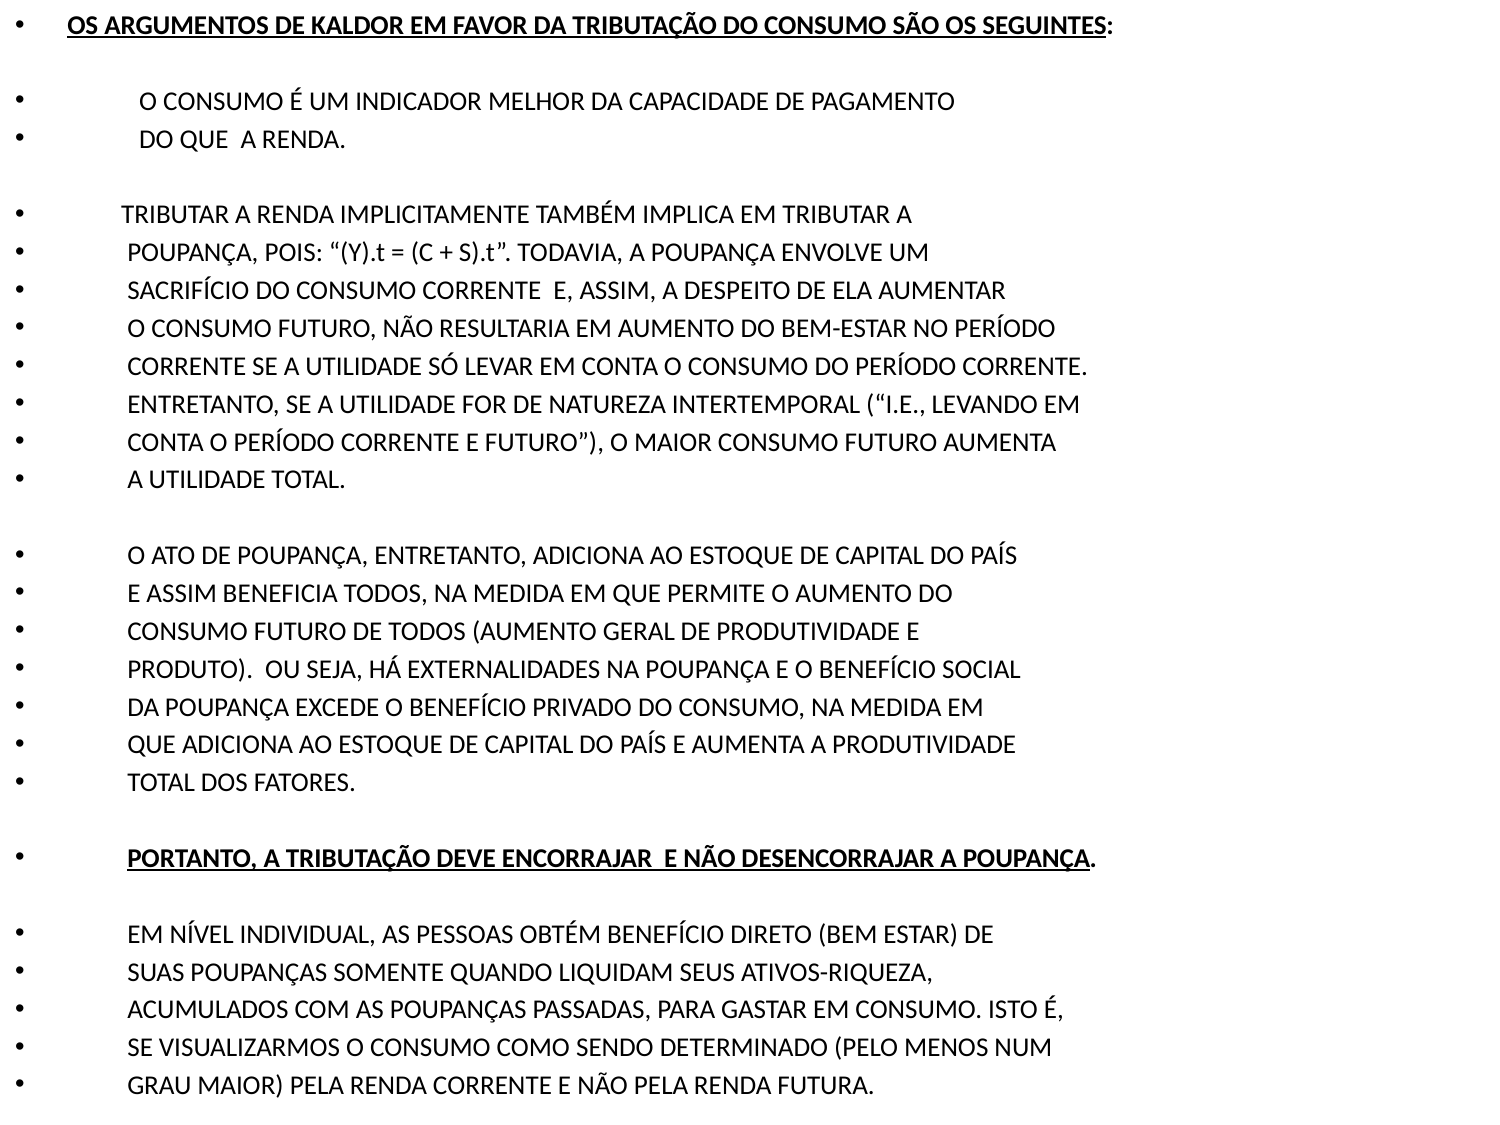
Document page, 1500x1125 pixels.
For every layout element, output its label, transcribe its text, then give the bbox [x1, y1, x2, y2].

list OS ARGUMENTOS DE KALDOR EM FAVOR DA TRIBUTAÇÃO DO CONSUMO SÃO OS SEGUINTES: O CONSUMO É UM INDICADOR MELHOR DA CAPACIDADE DE PAGAMENTO DO QUE A RENDA. TRIBUTAR A RENDA IMPLICITAMENTE TAMBÉM IMPLICA EM TRIBUTAR A POUPANÇA, POIS: “(Y).t = (C + S).t”. TODAVIA, A POUPANÇA ENVOLVE UM SACRIFÍCIO DO CONSUMO CORRENTE E, ASSIM, A DESPEITO DE ELA AUMENTAR O CONSUMO FUTURO, NÃO RESULTARIA EM AUMENTO DO BEM-ESTAR NO PERÍODO CORRENTE SE A UTILIDADE SÓ LEVAR EM CONTA O CONSUMO DO PERÍODO CORRENTE. ENTRETANTO, SE A UTILIDADE FOR DE NATUREZA INTERTEMPORAL (“I.E., LEVANDO EM CONTA O PERÍODO CORRENTE E FUTURO”), O MAIOR CONSUMO FUTURO AUMENTA A UTILIDADE TOTAL. O ATO DE POUPANÇA, ENTRETANTO, ADICIONA AO ESTOQUE DE CAPITAL DO PAÍS E ASSIM BENEFICIA TODOS, NA MEDIDA EM QUE PERMITE O AUMENTO DO CONSUMO FUTURO DE TODOS (AUMENTO GERAL DE PRODUTIVIDADE E PRODUTO). OU SEJA, HÁ EXTERNALIDADES NA POUPANÇA E O BENEFÍCIO SOCIAL DA POUPANÇA EXCEDE O BENEFÍCIO PRIVADO DO CONSUMO, NA MEDIDA EM QUE ADICIONA AO ESTOQUE DE CAPITAL DO PAÍS E AUMENTA A PRODUTIVIDADE TOTAL DOS FATORES. PORTANTO, A TRIBUTAÇÃO DEVE ENCORRAJAR E NÃO DESENCORRAJAR A POUPANÇA. EM NÍVEL INDIVIDUAL, AS PESSOAS OBTÉM BENEFÍCIO DIRETO (BEM ESTAR) DE SUAS POUPANÇAS SOMENTE QUANDO LIQUIDAM SEUS ATIVOS-RIQUEZA, ACUMULADOS COM AS POUPANÇAS PASSADAS, PARA GASTAR EM CONSUMO. ISTO É, SE VISUALIZARMOS O CONSUMO COMO SENDO DETERMINADO (PELO MENOS NUM GRAU MAIOR) PELA RENDA CORRENTE E NÃO PELA RENDA FUTURA. [0, 0, 1500, 1125]
